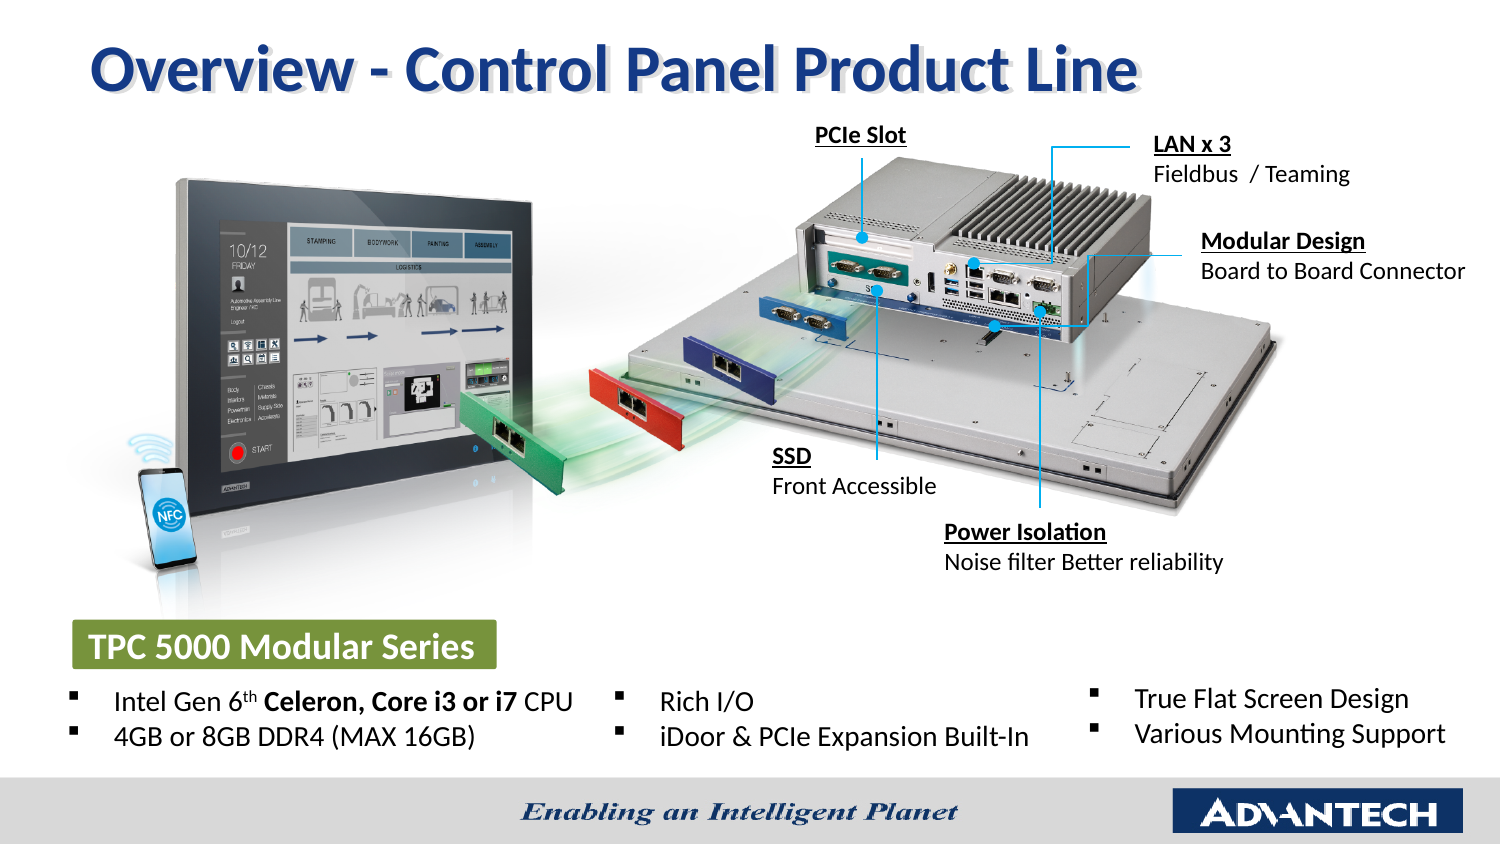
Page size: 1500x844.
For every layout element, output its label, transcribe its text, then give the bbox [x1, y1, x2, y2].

picture [0, 0, 1500, 844]
text_box Modular Design Board to Board Connector [1381, 217, 1485, 293]
text_box Intel Gen 6th Celeron, Core i3 or i7 CPU 4GB or 8GB DDR4 (MAX 16GB) [52, 674, 597, 760]
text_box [994, 255, 1182, 327]
text_box Rich I/O iDoor & PCIe Expansion Built-In [597, 674, 1068, 760]
text_box True Flat Screen Design Various Mounting Support [1072, 671, 1485, 757]
title Overview - Control Panel Product Line [75, 28, 1465, 114]
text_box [757, 111, 1375, 585]
